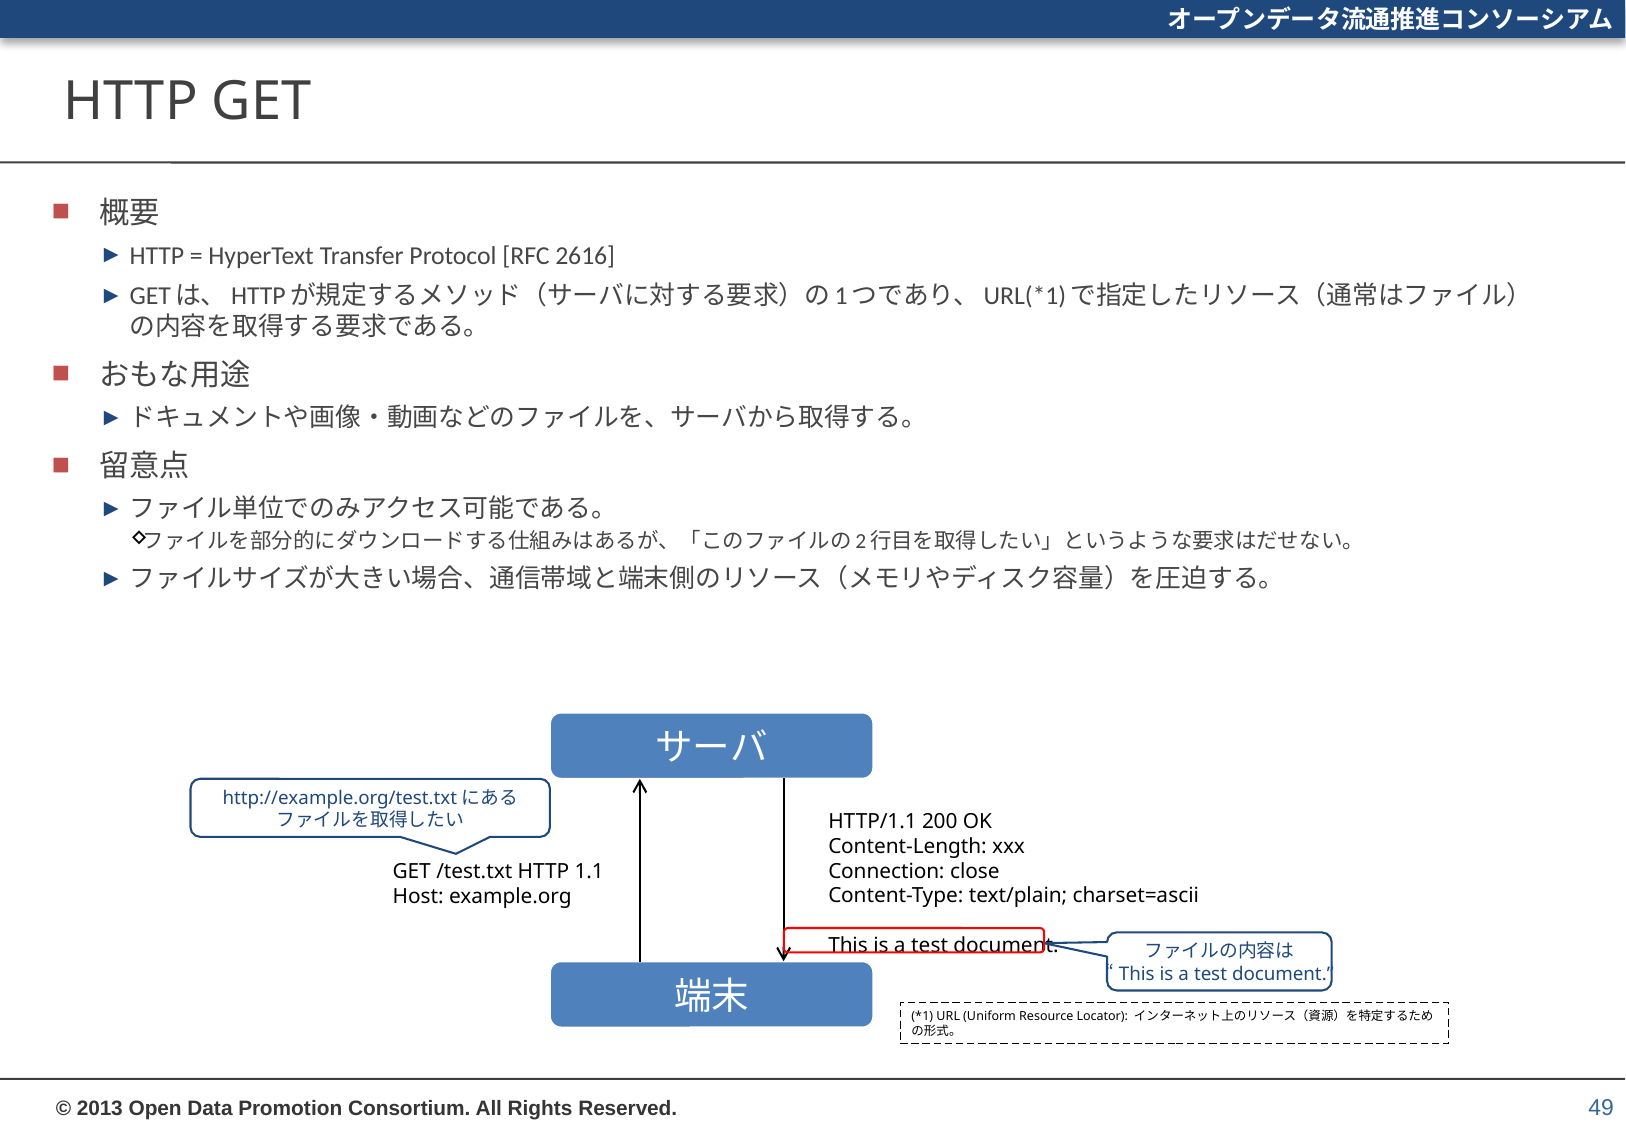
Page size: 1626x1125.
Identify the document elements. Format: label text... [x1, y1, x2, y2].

text_box [789, 927, 1045, 953]
text_box GET /test.txt HTTP 1.1 Host: example.org [381, 852, 615, 914]
text_box http://example.org/test.txtにある ファイルを取得したい [190, 778, 550, 854]
text_box (*1) URL (Uniform Resource Locator): インターネット上のリソース（資源）を特定するための形式。 [900, 1002, 1449, 1044]
text_box 端末 [549, 961, 874, 1028]
text_box HTTP/1.1 200 OK Content-Length: xxx Connection: close Content-Type: text/plain; charset=ascii This is a test document. [817, 801, 1211, 943]
text_box ファイルの内容は “This is a test document.” [1045, 932, 1332, 991]
text_box HTTP/1.1 200 OK Content-Length: xxx Connection: close Content-Type: text/plain; charset=ascii This is a test document. [817, 944, 1107, 963]
list 概要 HTTP = HyperText Transfer Protocol [RFC 2616] GETは、HTTPが規定するメソッド（サーバに対する要求）の1つであり、URL(*1)で指定したリソース（通常はファイル）の内容を取得する要求である。 おもな用途 ドキュメントや画像・動画などのファイルを、サーバから取得する。 留意点 ファイル単位でのみアクセス可能である。 ファイルを部分的にダウンロードする仕組みはあるが、「このファイルの2行目を取得したい」というような要求はだせない。 ファイルサイズが大きい場合、通信帯域と端末側のリソース（メモリやディスク容量）を圧迫する。 [51, 187, 1559, 601]
slide_number 49 [1557, 1082, 1625, 1125]
title HTTP GET [63, 49, 1563, 146]
text_box サーバ [549, 712, 874, 779]
